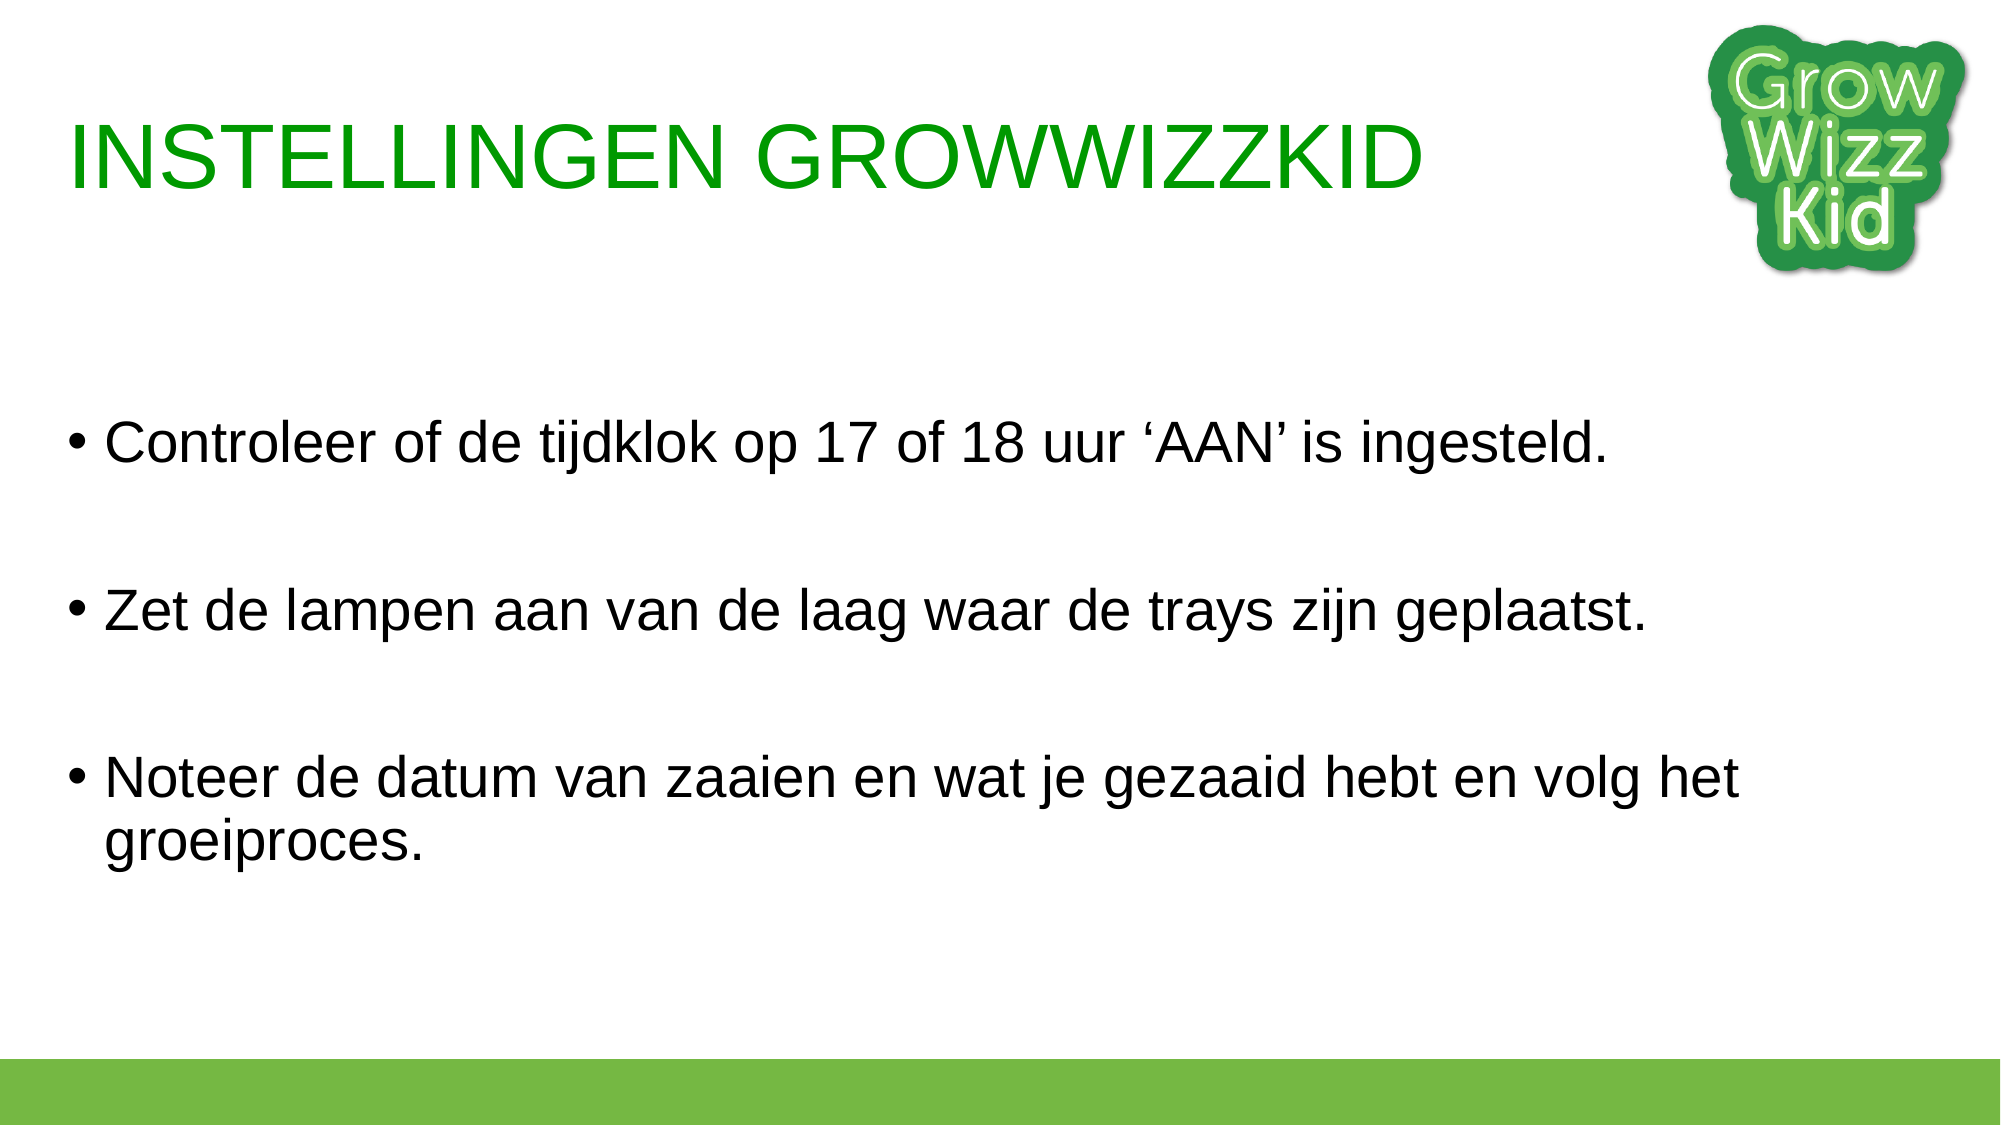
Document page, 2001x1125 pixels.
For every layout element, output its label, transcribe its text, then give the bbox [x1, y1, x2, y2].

title INSTELLINGEN GROWWIZZKID [52, 47, 1684, 271]
picture [1702, 20, 1975, 281]
list Controleer of de tijdklok op 17 of 18 uur ‘AAN’ is ingesteld. Zet de lampen aan van de laag waar de trays zijn geplaatst. Noteer de datum van zaaien en wat je gezaaid hebt en volg het groeiproces. [52, 404, 1934, 1040]
